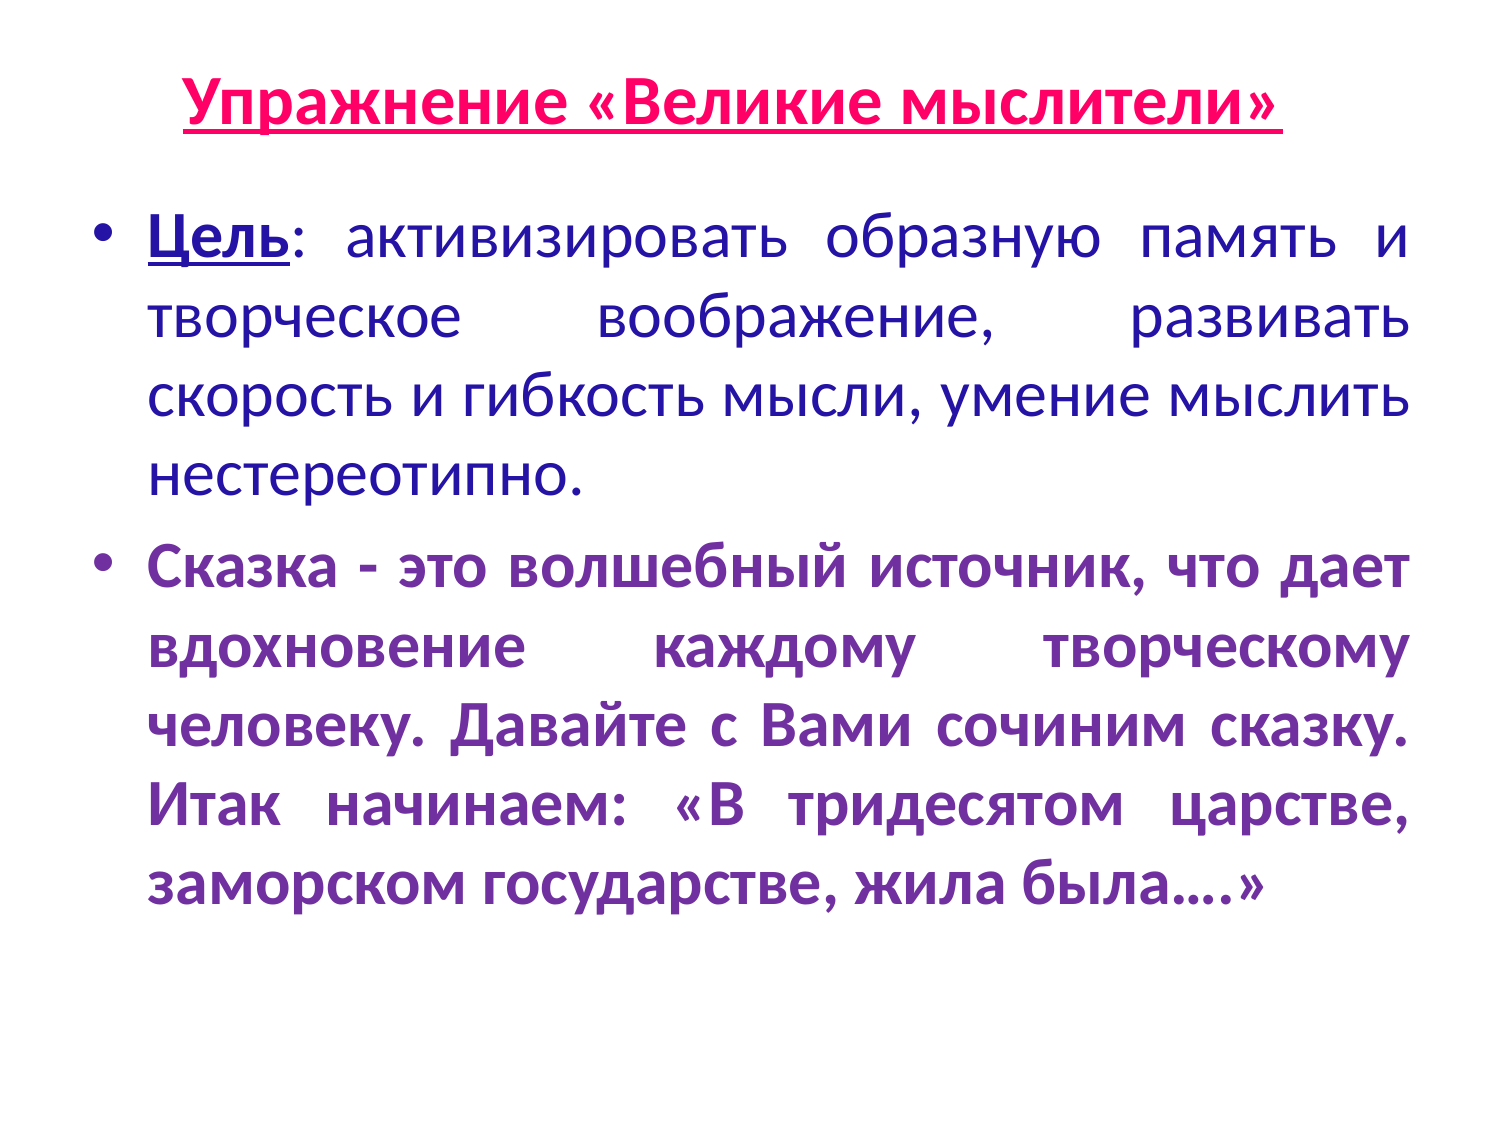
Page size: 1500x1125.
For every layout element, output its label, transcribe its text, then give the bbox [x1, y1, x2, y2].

list Цель: активизировать образную память и творческое воображение, развивать скорость и гибкость мысли, умение мыслить нестереотипно. Сказка - это волшебный источник, что дает вдохновение каждому творческому человеку. Давайте с Вами сочиним сказку. Итак начинаем: «В тридесятом царстве, заморском государстве, жила была….» [76, 184, 1427, 927]
title Упражнение «Великие мыслители» [41, 45, 1425, 233]
